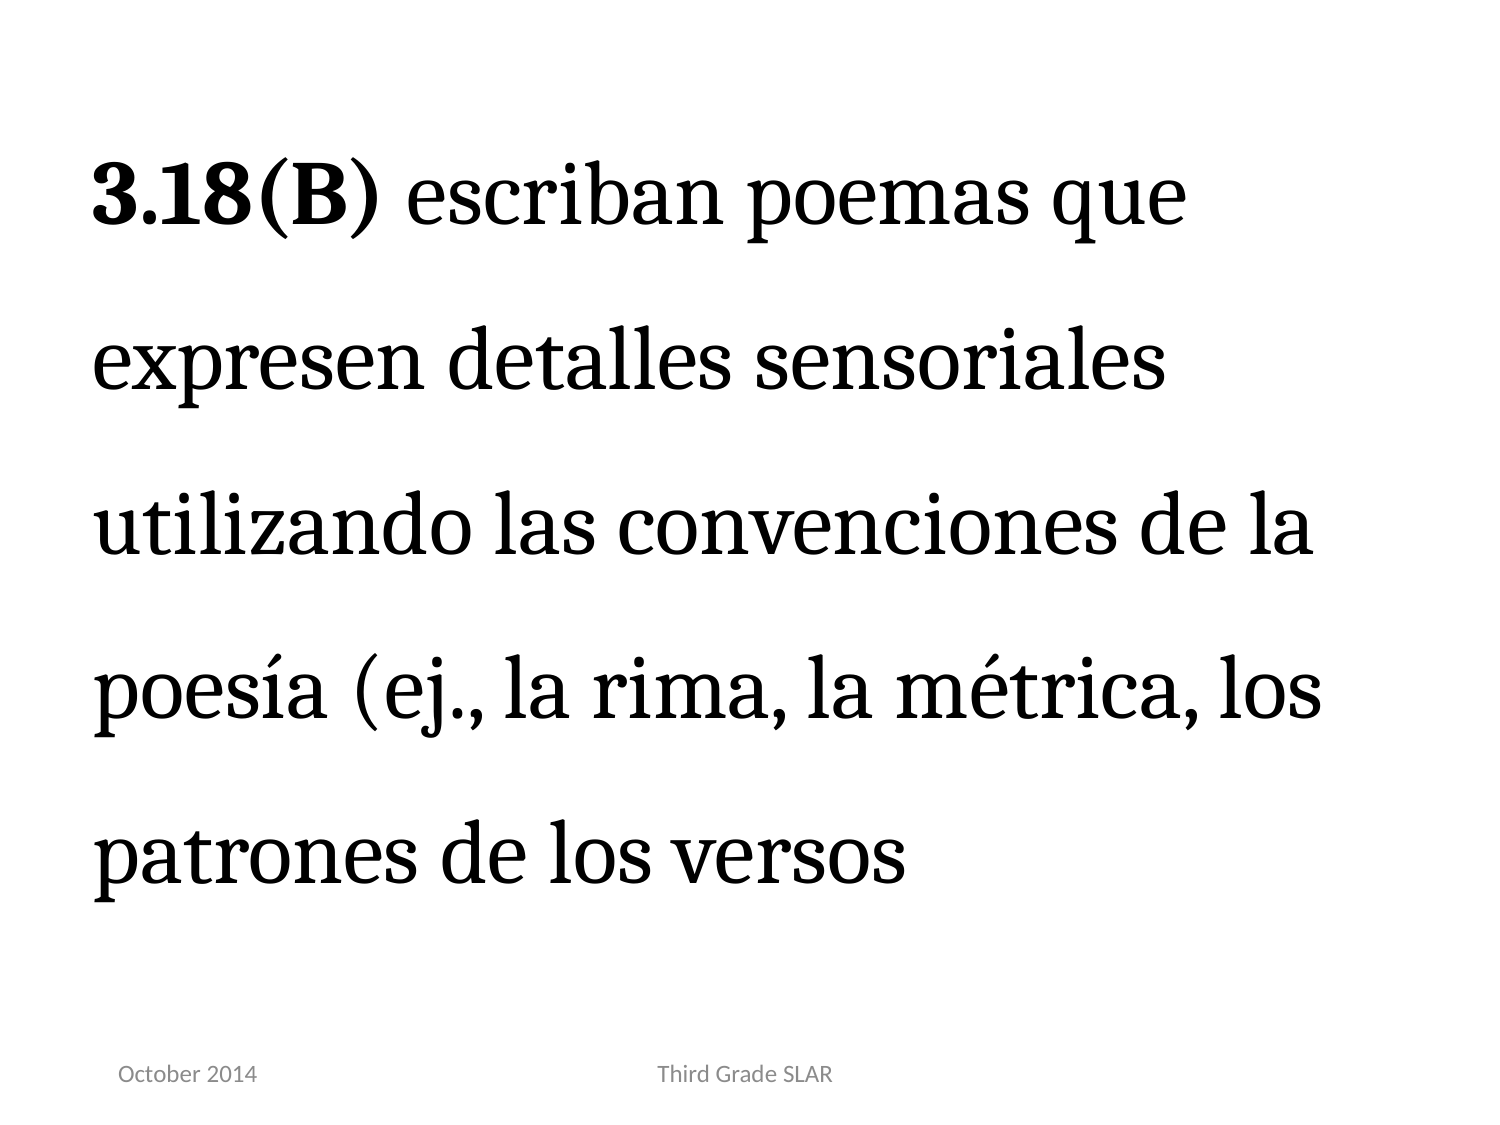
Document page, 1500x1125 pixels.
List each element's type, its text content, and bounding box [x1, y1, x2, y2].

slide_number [103, 1042, 441, 1103]
subtitle 3.18(B) escriban poemas que expresen detalles sensoriales utilizando las convenciones de la poesía (ej., la rima, la métrica, los patrones de los versos [78, 70, 1429, 1014]
footer Third Grade SLAR [492, 1042, 999, 1103]
